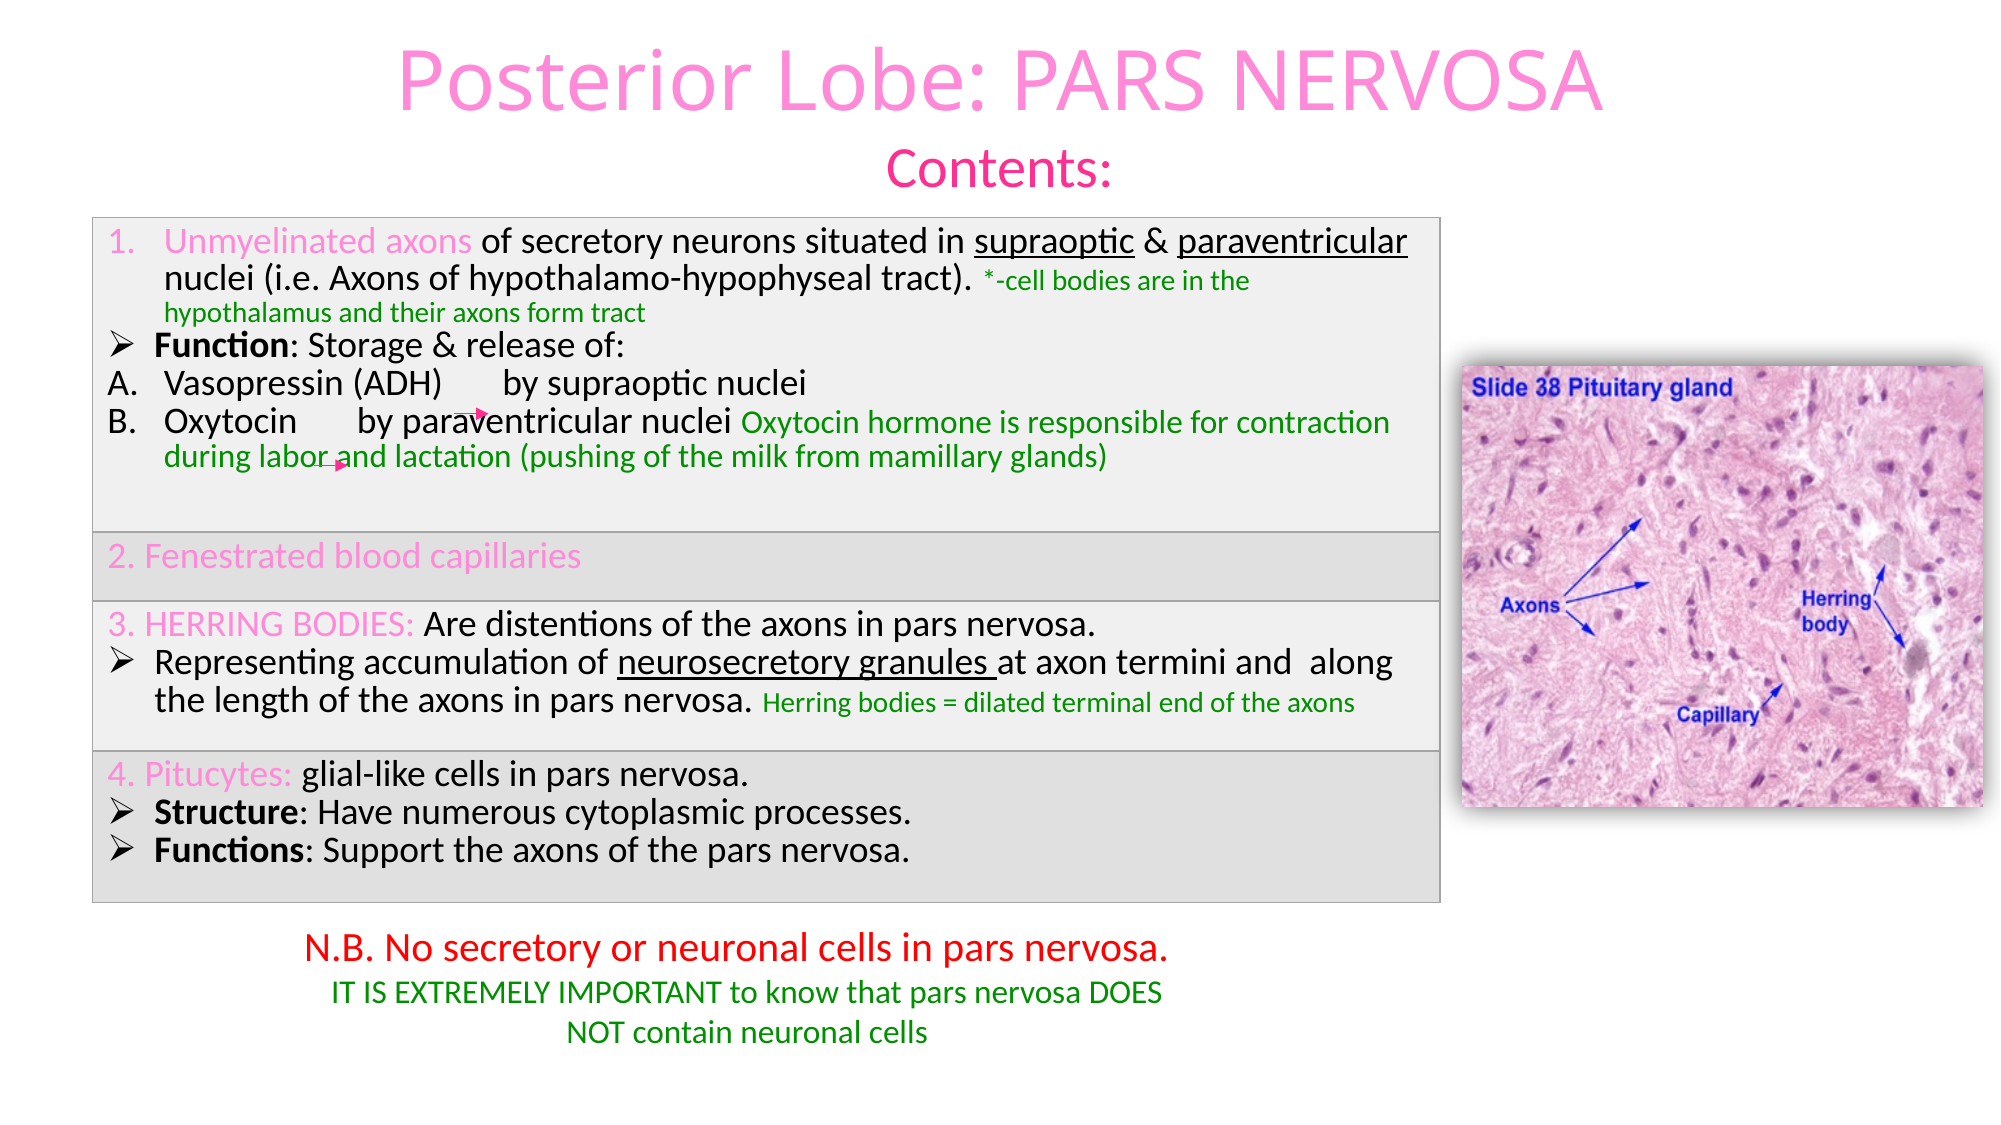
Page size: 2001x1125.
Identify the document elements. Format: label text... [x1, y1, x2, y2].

title Posterior Lobe: PARS NERVOSA [137, 21, 1863, 146]
table_cell 3. HERRING BODIES: Are distentions of the axons in pars nervosa. Representing accumulation of neurosecretory granules at axon termini and along the length of the axons in pars nervosa. Herring bodies = dilated terminal end of the axons [93, 602, 1439, 750]
picture [1462, 366, 1983, 807]
table_cell 4. Pitucytes: glial-like cells in pars nervosa. Structure: Have numerous cytoplasmic processes. Functions: Support the axons of the pars nervosa. [93, 752, 1439, 902]
table_cell 2. Fenestrated blood capillaries [93, 533, 1439, 600]
text_box N.B. No secretory or neuronal cells in pars nervosa. IT IS EXTREMELY IMPORTANT to know that pars nervosa DOES NOT contain neuronal cells [289, 912, 1206, 1058]
text_box Contents: [871, 121, 1144, 207]
table_header Unmyelinated axons of secretory neurons situated in supraoptic & paraventricular nuclei (i.e. Axons of hypothalamo-hypophyseal tract). *-cell bodies are in the hypothalamus and their axons form tract Function: Storage & release of: Vasopressin (ADH) by supraoptic nuclei Oxytocin by paraventricular nuclei Oxytocin hormone is responsible for contraction during labor and lactation (pushing of the milk from mamillary glands) [93, 218, 1439, 531]
